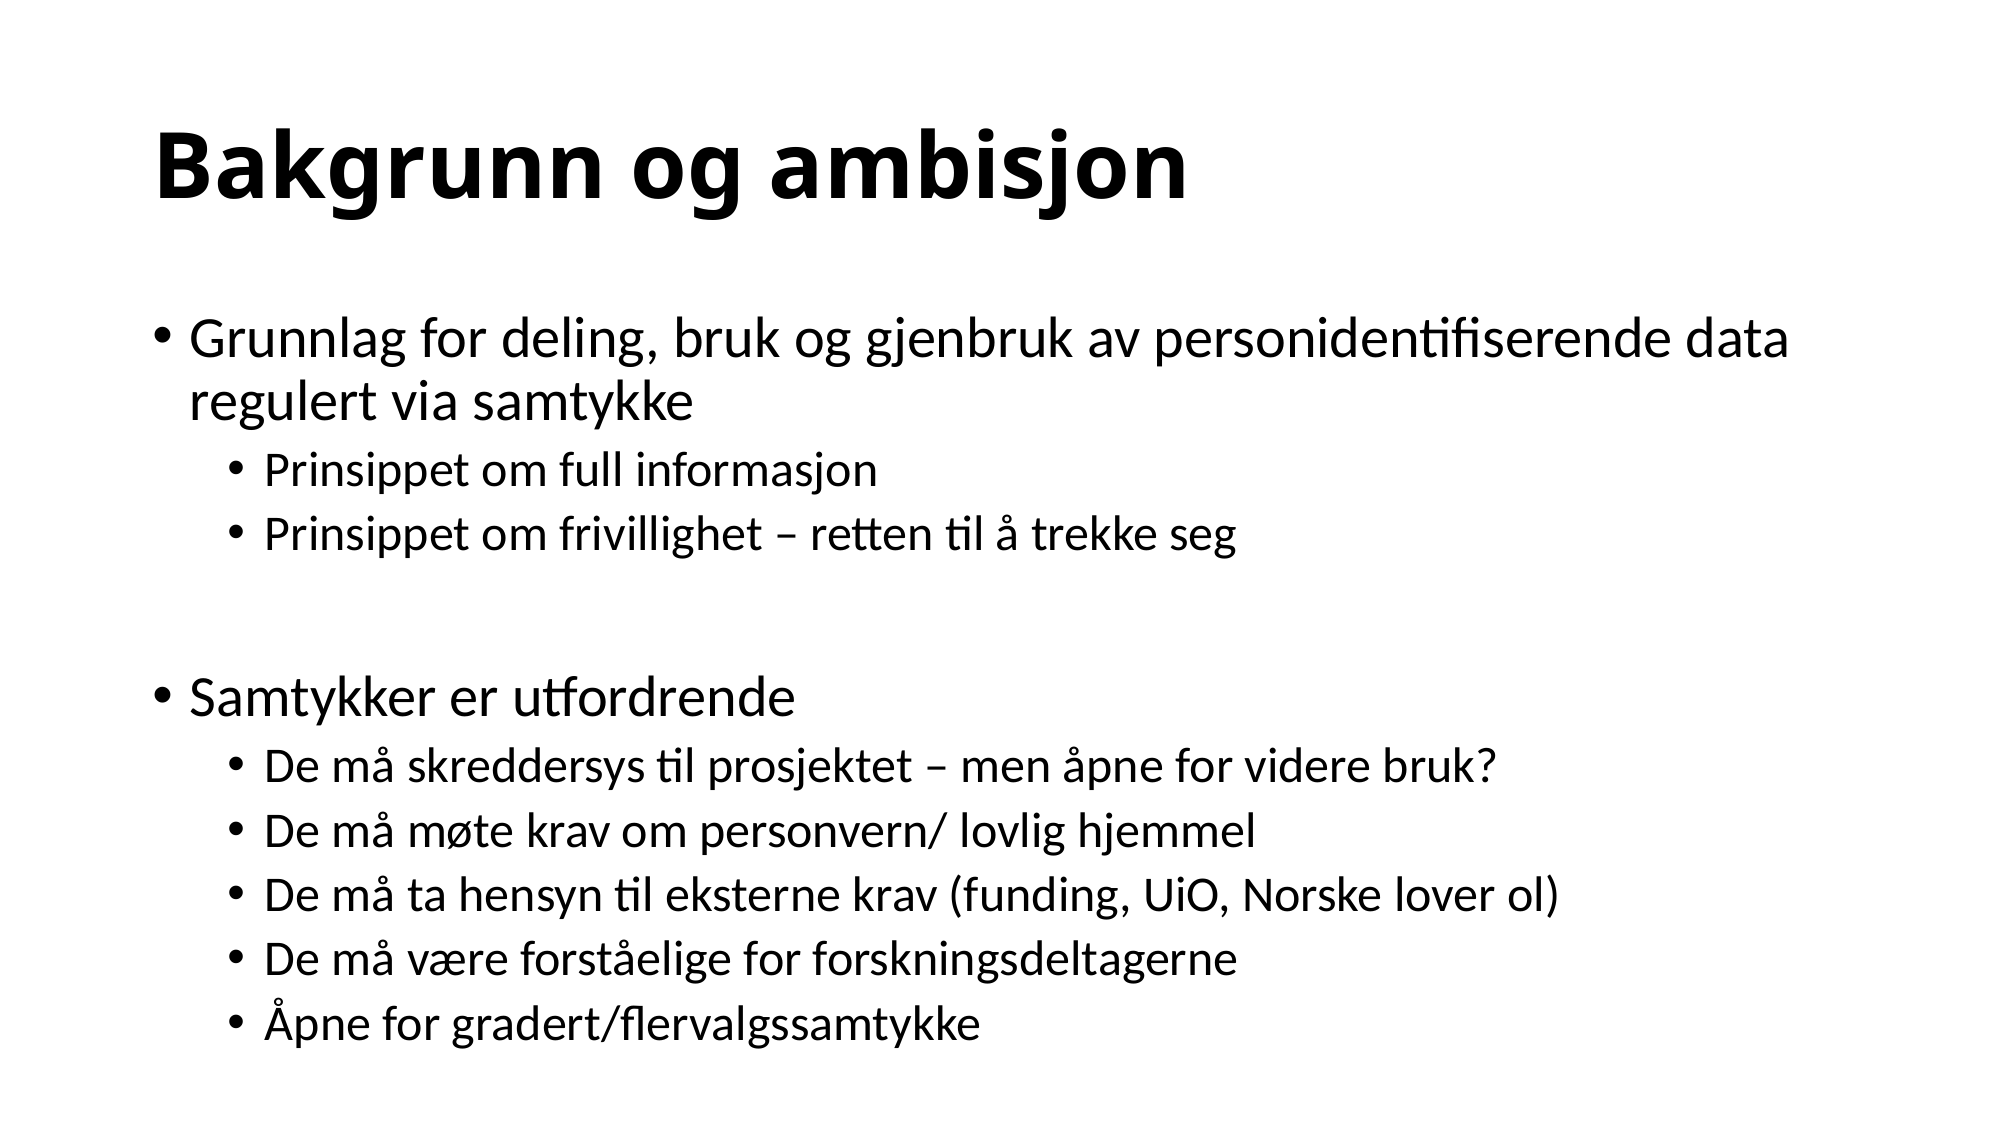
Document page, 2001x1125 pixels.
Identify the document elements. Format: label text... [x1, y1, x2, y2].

title Bakgrunn og ambisjon [137, 59, 1863, 278]
list Grunnlag for deling, bruk og gjenbruk av personidentifiserende data regulert via samtykke Prinsippet om full informasjon Prinsippet om frivillighet – retten til å trekke seg Samtykker er utfordrende De må skreddersys til prosjektet – men åpne for videre bruk? De må møte krav om personvern/ lovlig hjemmel De må ta hensyn til eksterne krav (funding, UiO, Norske lover ol) De må være forståelige for forskningsdeltagerne Åpne for gradert/flervalgssamtykke [137, 299, 1863, 1075]
